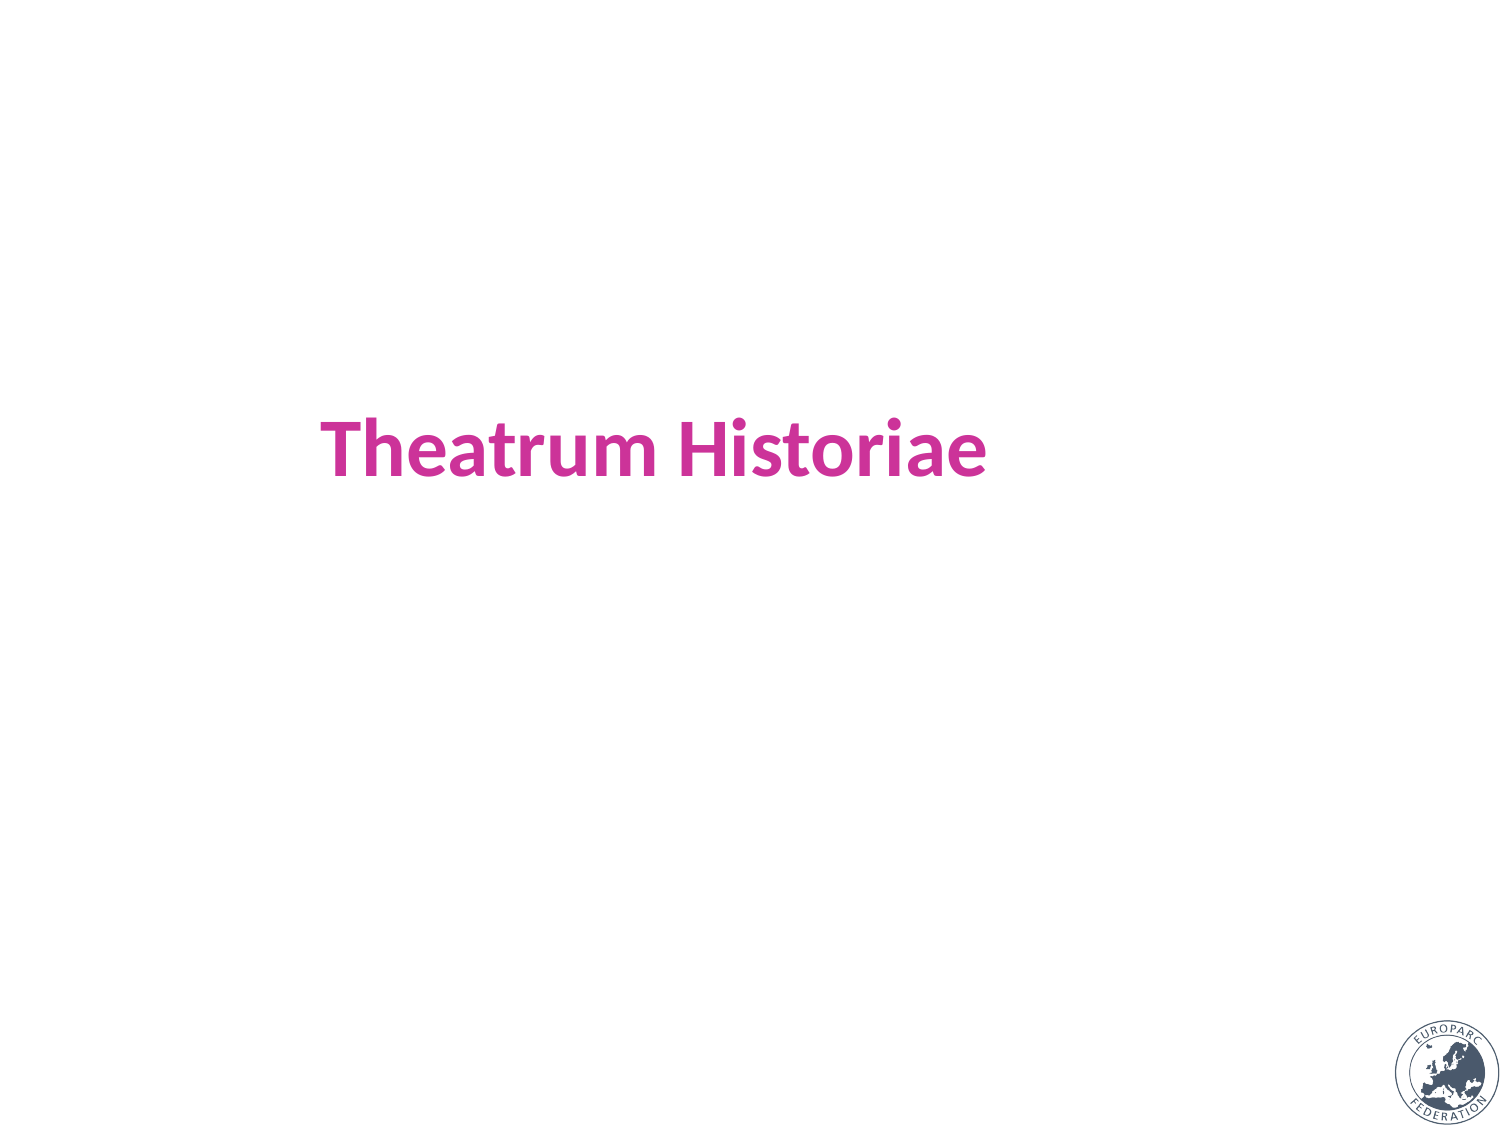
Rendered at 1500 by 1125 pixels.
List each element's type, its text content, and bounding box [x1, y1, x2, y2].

text_box Theatrum Historiae [305, 385, 1004, 501]
picture [1393, 1019, 1500, 1125]
